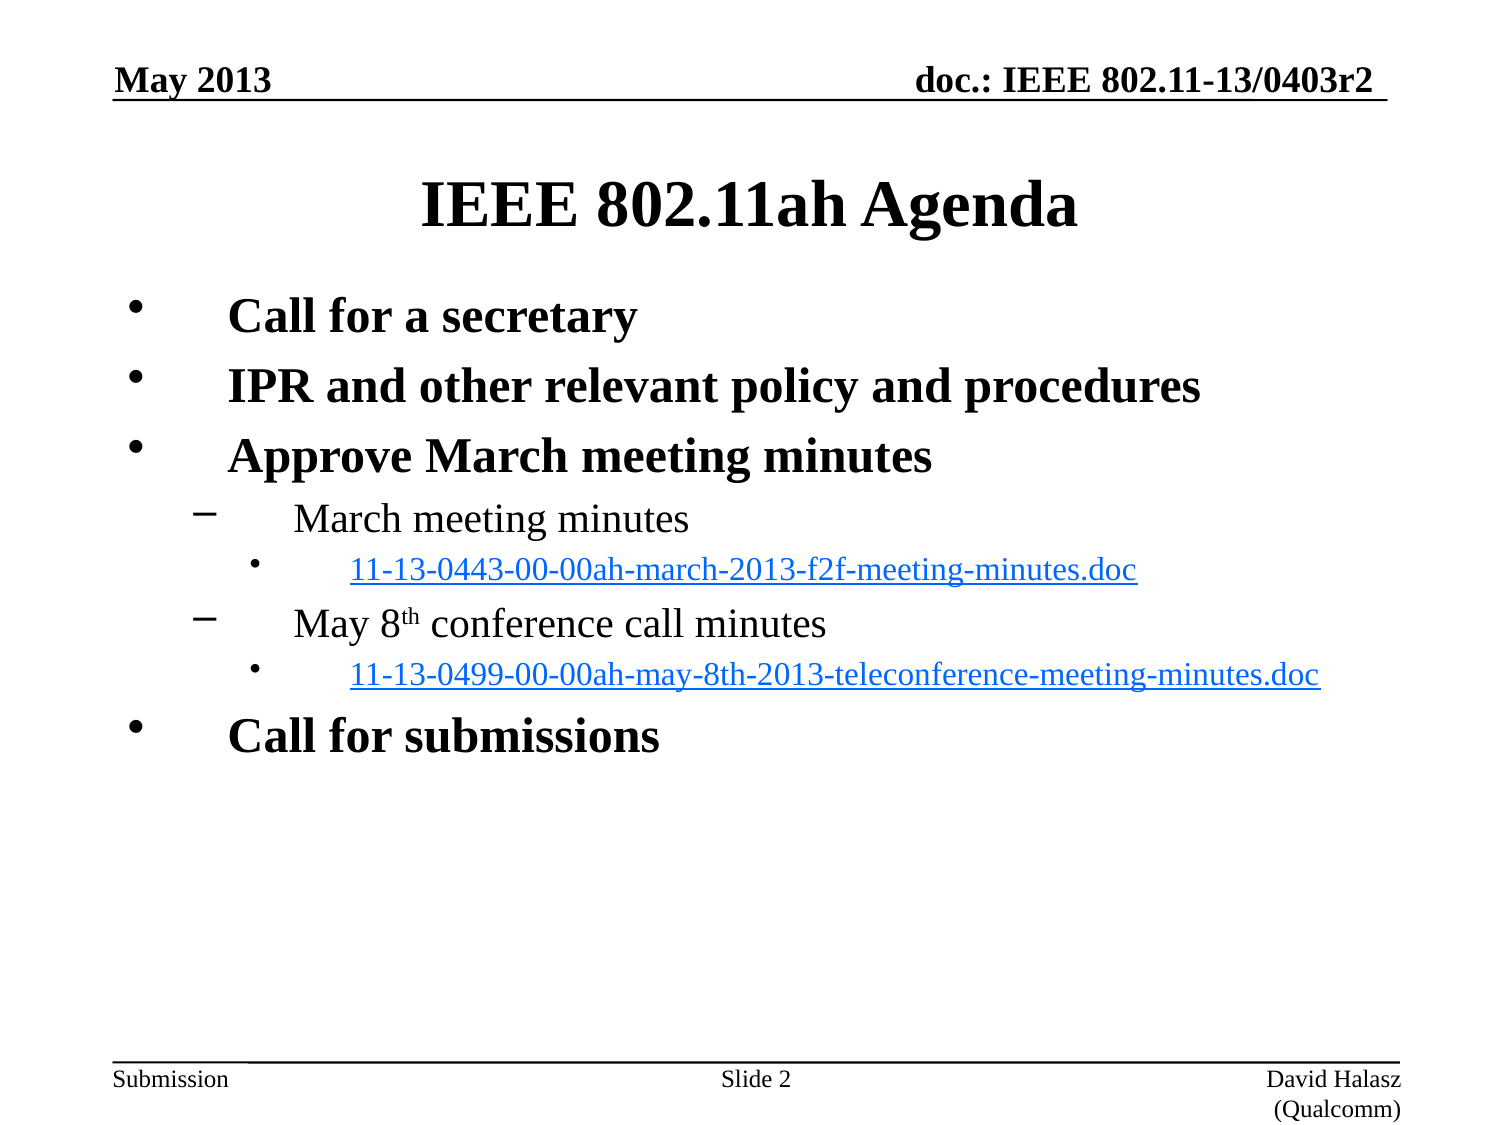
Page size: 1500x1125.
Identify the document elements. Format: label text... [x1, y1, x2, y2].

slide_number Slide 2 [712, 1061, 800, 1093]
footer David Halasz (Qualcomm) [1264, 1061, 1402, 1093]
list Call for a secretary IPR and other relevant policy and procedures Approve March meeting minutes March meeting minutes 11-13-0443-00-00ah-march-2013-f2f-meeting-minutes.doc May 8th conference call minutes 11-13-0499-00-00ah-may-8th-2013-teleconference-meeting-minutes.doc Call for submissions [112, 274, 1388, 951]
title IEEE 802.11ah Agenda [112, 112, 1388, 274]
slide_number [114, 54, 333, 101]
